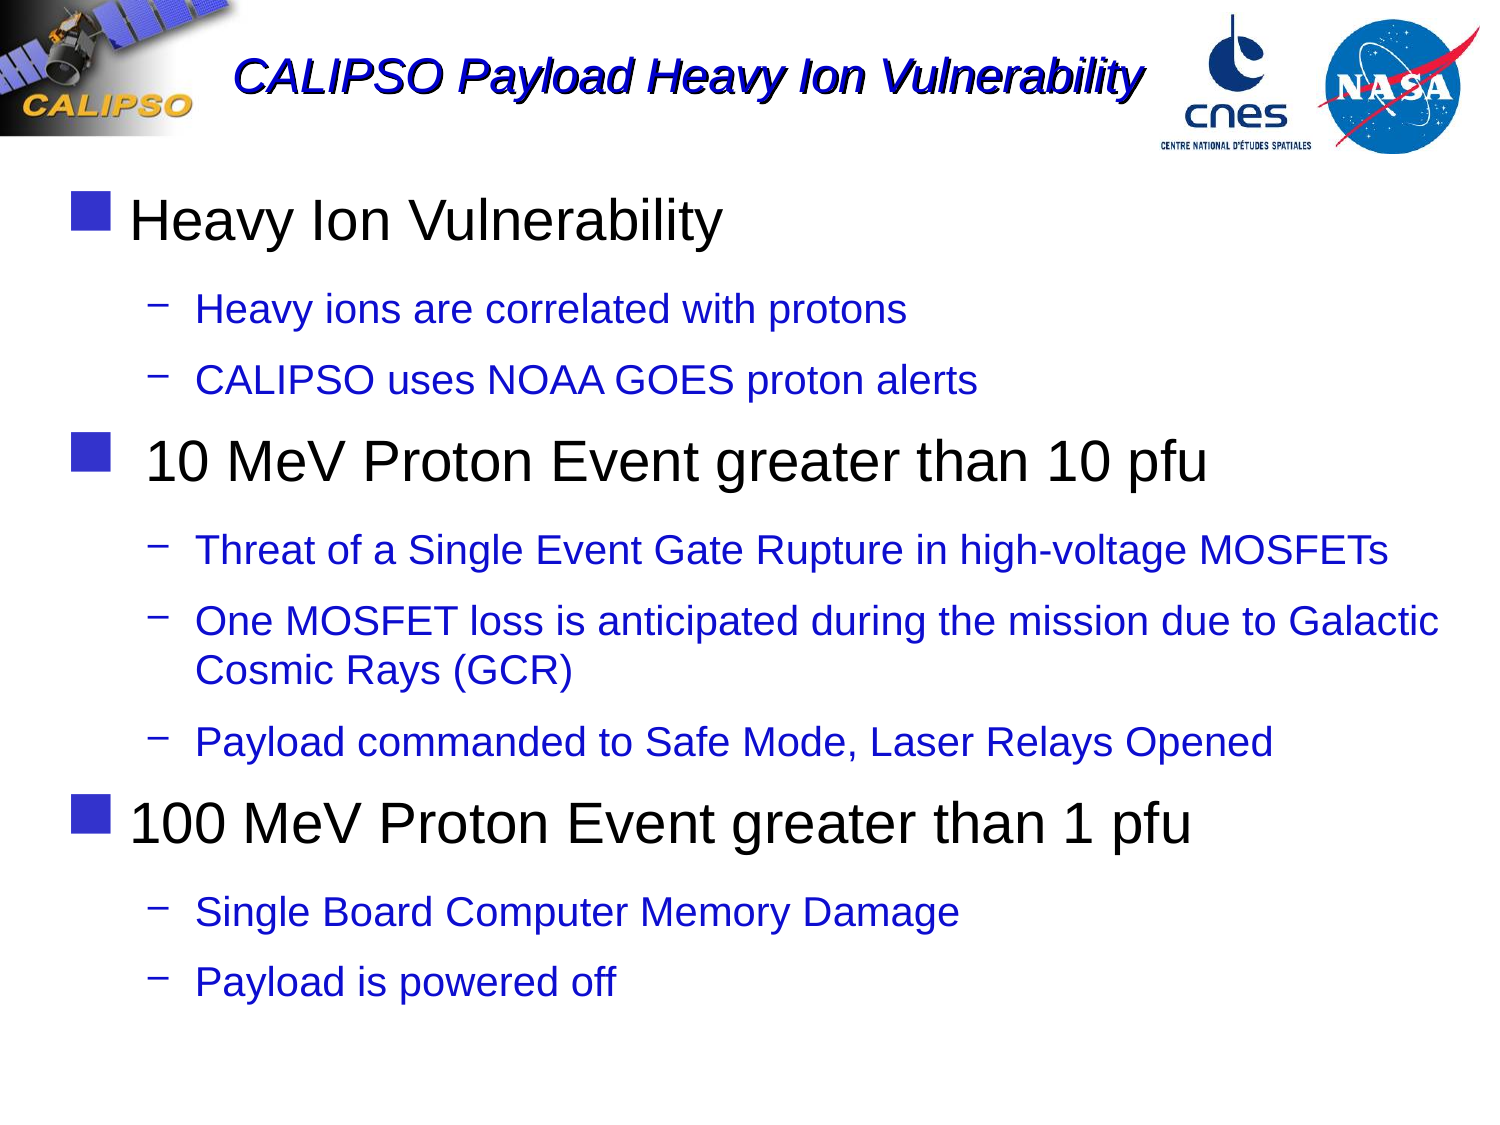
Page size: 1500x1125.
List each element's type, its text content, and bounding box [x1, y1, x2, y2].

title CALIPSO Payload Heavy Ion Vulnerability [212, 12, 1163, 138]
picture [1316, 18, 1480, 154]
list Heavy Ion Vulnerability Heavy ions are correlated with protons CALIPSO uses NOAA GOES proton alerts 10 MeV Proton Event greater than 10 pfu Threat of a Single Event Gate Rupture in high-voltage MOSFETs One MOSFET loss is anticipated during the mission due to Galactic Cosmic Rays (GCR) Payload commanded to Safe Mode, Laser Relays Opened 100 MeV Proton Event greater than 1 pfu Single Board Computer Memory Damage Payload is powered off [57, 174, 1463, 1025]
picture [1159, 12, 1313, 151]
picture [0, 0, 338, 139]
